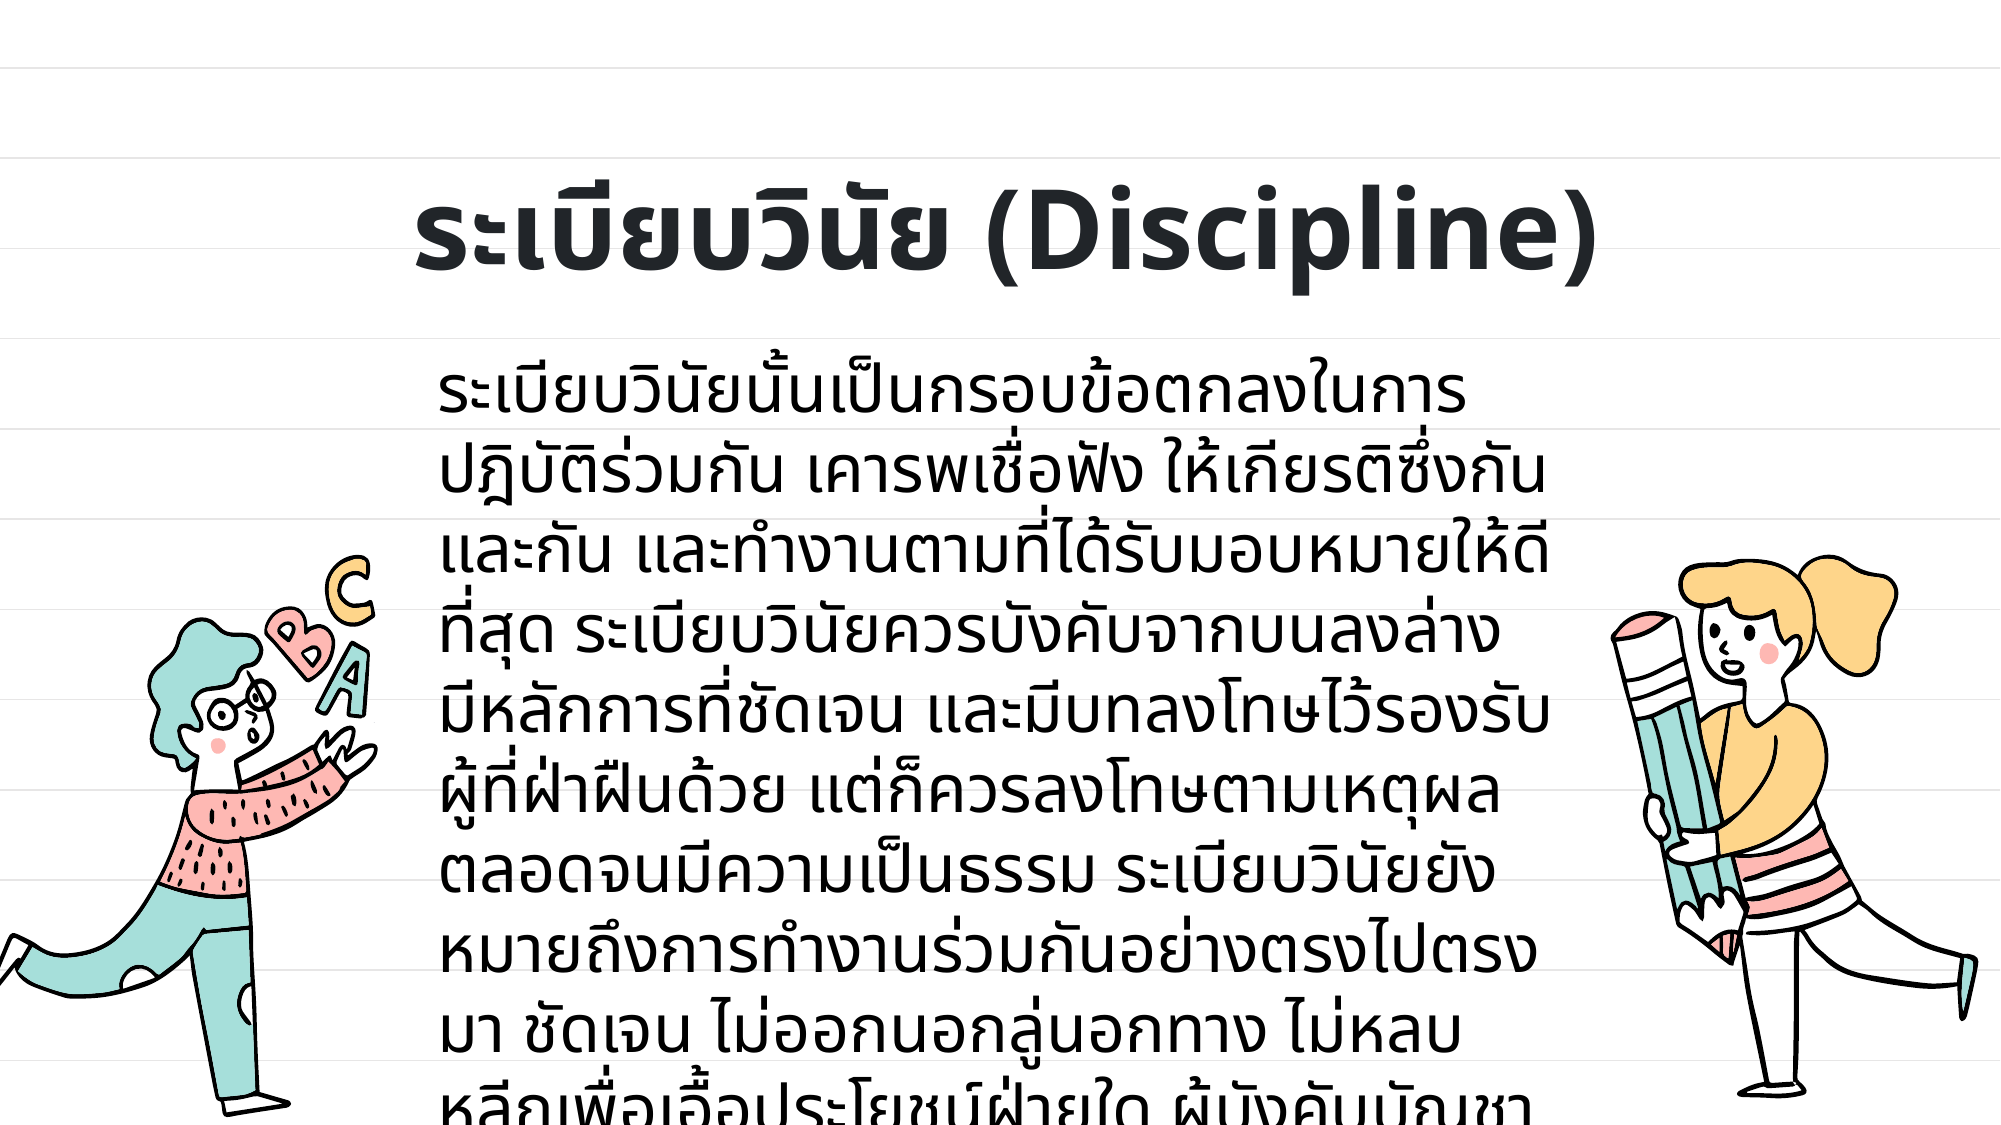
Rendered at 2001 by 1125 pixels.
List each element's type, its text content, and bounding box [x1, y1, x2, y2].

title ระเบียบวินัย (Discipline) [85, 153, 1928, 314]
subtitle ระเบียบวินัยนั้นเป็นกรอบข้อตกลงในการปฎิบัติร่วมกัน เคารพเชื่อฟัง ให้เกียรติซึ่งกันและกัน และทำงานตามที่ได้รับมอบหมายให้ดีที่สุด ระเบียบวินัยควรบังคับจากบนลงล่าง มีหลักการที่ชัดเจน และมีบทลงโทษไว้รองรับผู้ที่ฝ่าฝืนด้วย แต่ก็ควรลงโทษตามเหตุผลตลอดจนมีความเป็นธรรม ระเบียบวินัยยังหมายถึงการทำงานร่วมกันอย่างตรงไปตรงมา ชัดเจน ไม่ออกนอกลู่นอกทาง ไม่หลบหลีกเพื่อเอื้อประโยชน์ฝ่ายใด ผู้บังคับบัญชาควรปฎิบัติตามระเบียบวินัยให้เป็นตัวอย่างที่ดีแก่ผู้ใต้บังคับบัญชาด้วย [417, 326, 1582, 1079]
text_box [0, 594, 430, 1122]
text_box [1610, 554, 1980, 1099]
